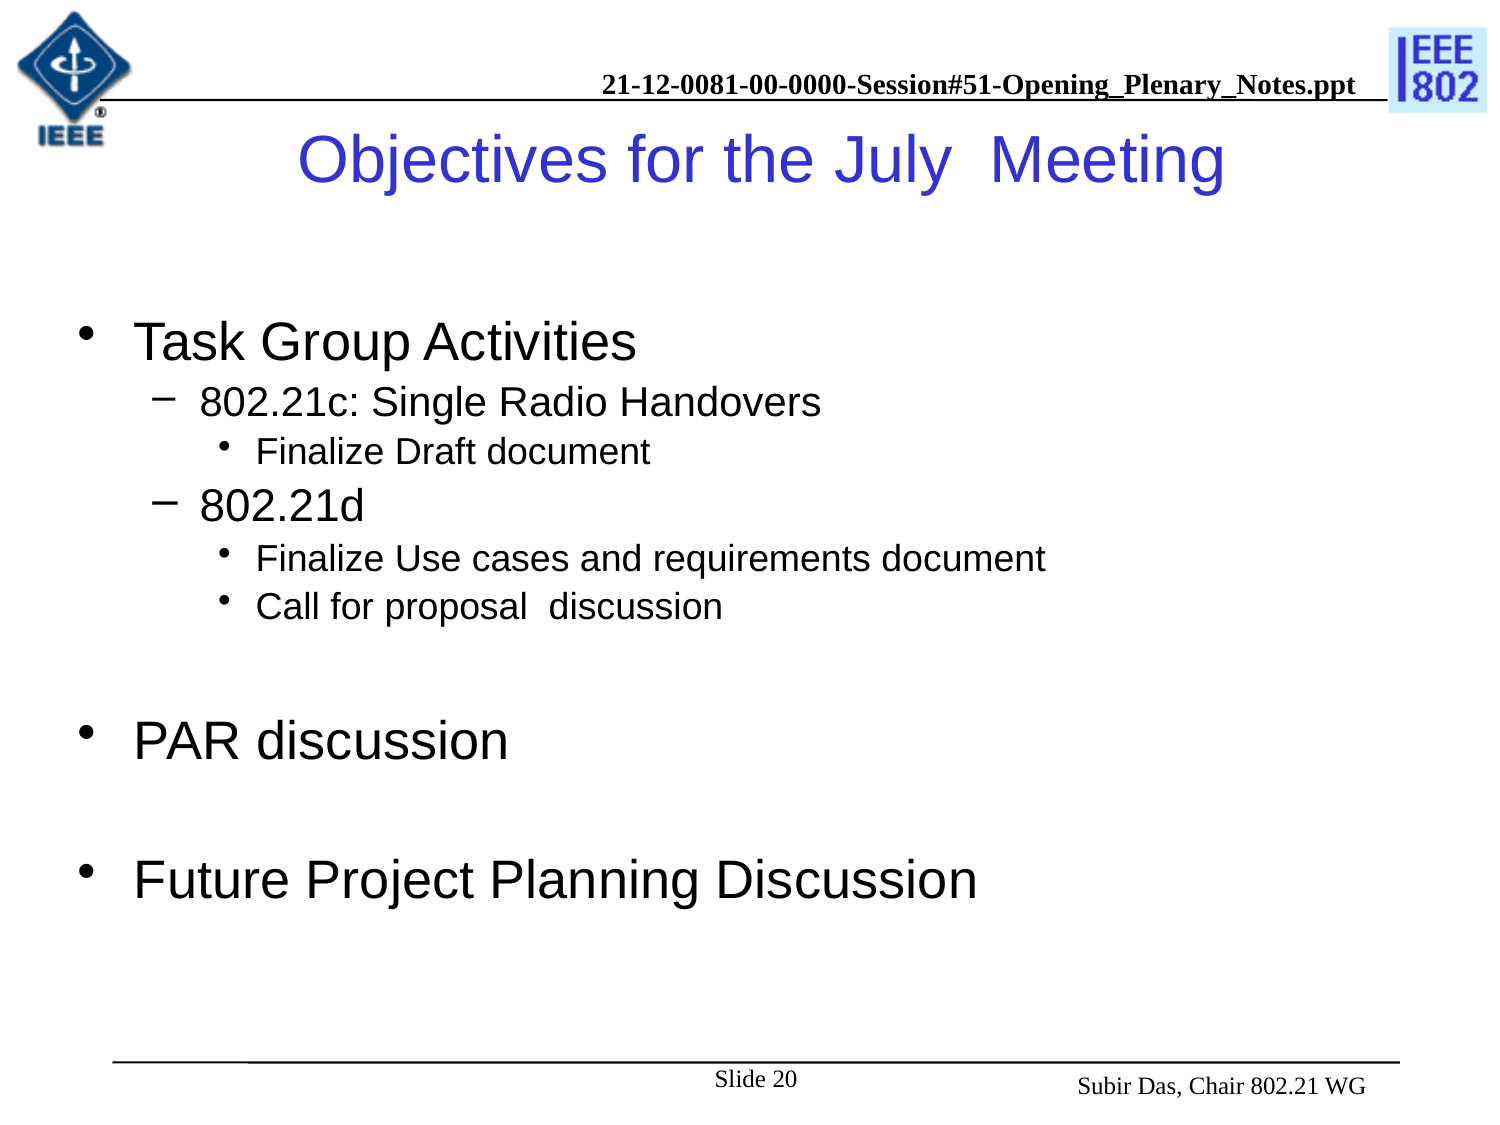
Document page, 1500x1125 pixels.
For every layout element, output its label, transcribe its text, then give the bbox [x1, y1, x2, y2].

text_box Subir Das, Chair 802.21 WG [1050, 1062, 1412, 1106]
picture [1374, 9, 1499, 138]
slide_number Slide 20 [712, 1061, 800, 1093]
picture [12, 9, 137, 150]
list Task Group Activities 802.21c: Single Radio Handovers Finalize Draft document 802.21d Finalize Use cases and requirements document Call for proposal discussion PAR discussion Future Project Planning Discussion [62, 249, 1426, 963]
title Objectives for the July Meeting [124, 112, 1401, 201]
